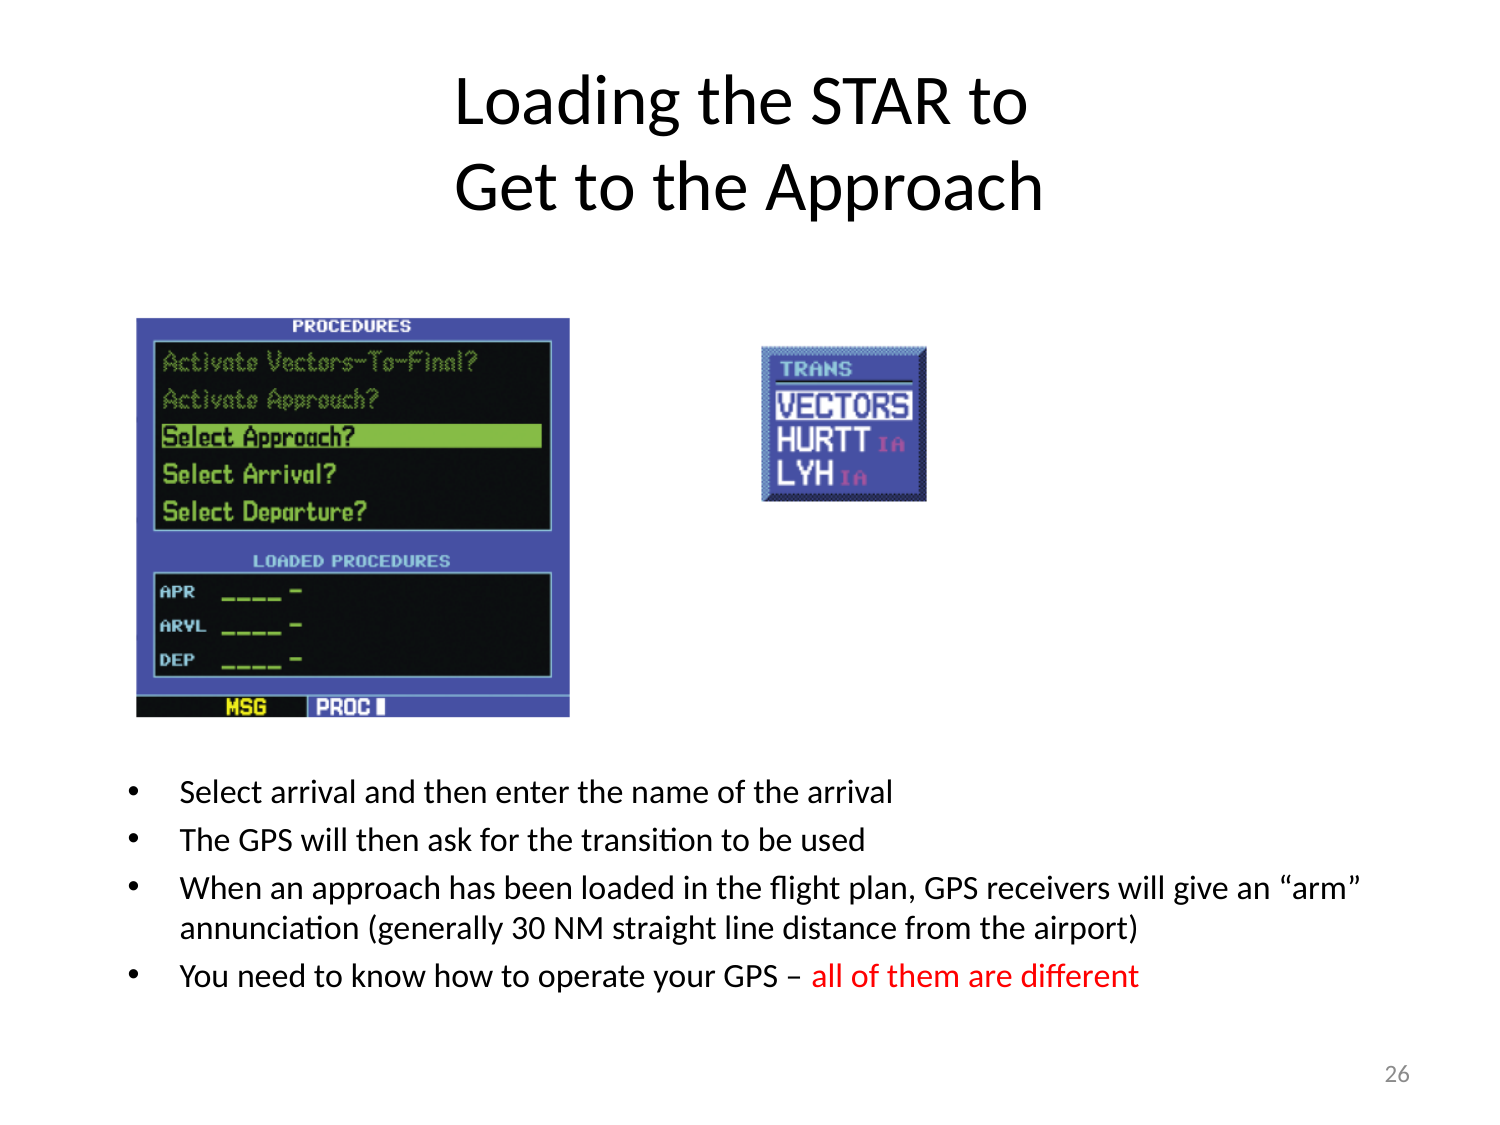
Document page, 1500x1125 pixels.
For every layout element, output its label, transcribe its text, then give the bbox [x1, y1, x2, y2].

slide_number 26 [1074, 1042, 1425, 1103]
picture [124, 308, 589, 730]
picture [746, 326, 971, 520]
list Select arrival and then enter the name of the arrival The GPS will then ask for the transition to be used When an approach has been loaded in the flight plan, GPS receivers will give an “arm” annunciation (generally 30 NM straight line distance from the airport) You need to know how to operate your GPS – all of them are different [112, 762, 1425, 1005]
title Loading the STAR to Get to the Approach [75, 45, 1425, 233]
